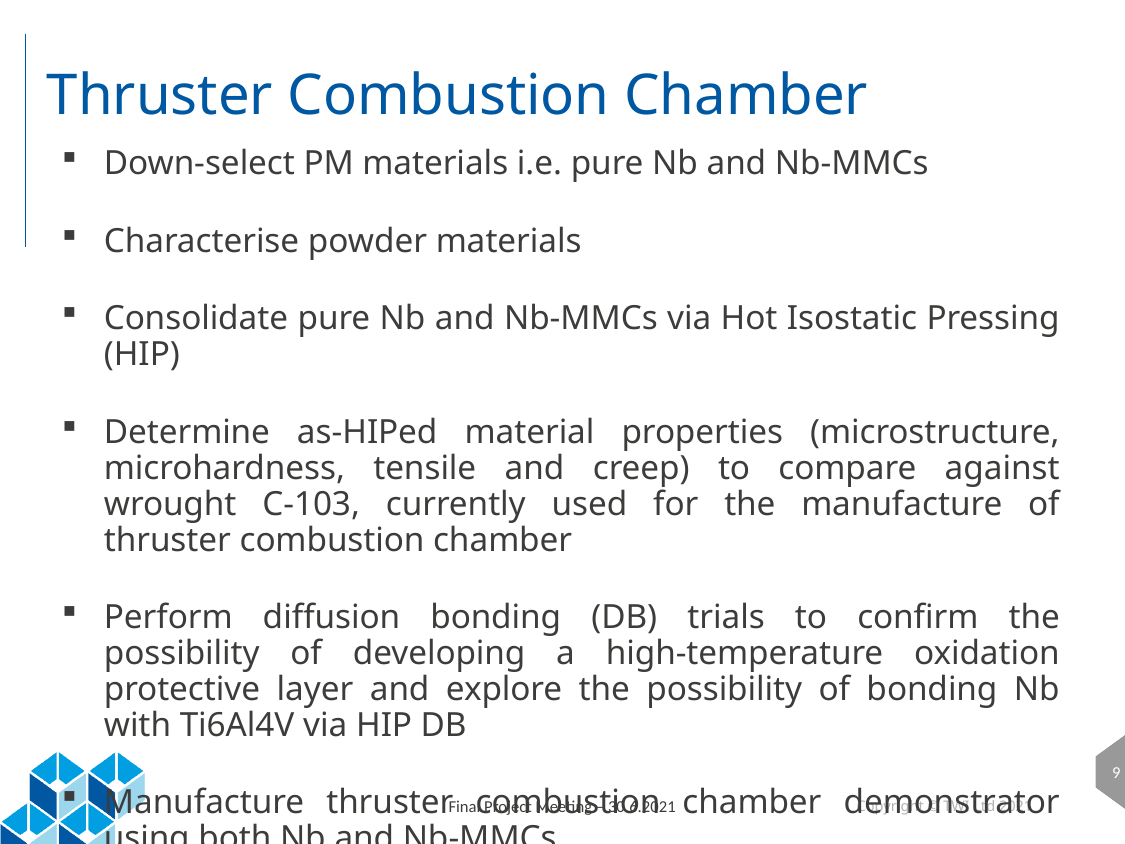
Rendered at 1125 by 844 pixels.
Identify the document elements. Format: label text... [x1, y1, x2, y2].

list Down-select PM materials i.e. pure Nb and Nb-MMCs Characterise powder materials Consolidate pure Nb and Nb-MMCs via Hot Isostatic Pressing (HIP) Determine as-HIPed material properties (microstructure, microhardness, tensile and creep) to compare against wrought C-103, currently used for the manufacture of thruster combustion chamber Perform diffusion bonding (DB) trials to confirm the possibility of developing a high-temperature oxidation protective layer and explore the possibility of bonding Nb with Ti6Al4V via HIP DB Manufacture thruster combustion chamber demonstrator using both Nb and Nb-MMCs [46, 138, 1077, 732]
picture [0, 709, 192, 844]
title Thruster Combustion Chamber [46, 55, 1077, 138]
